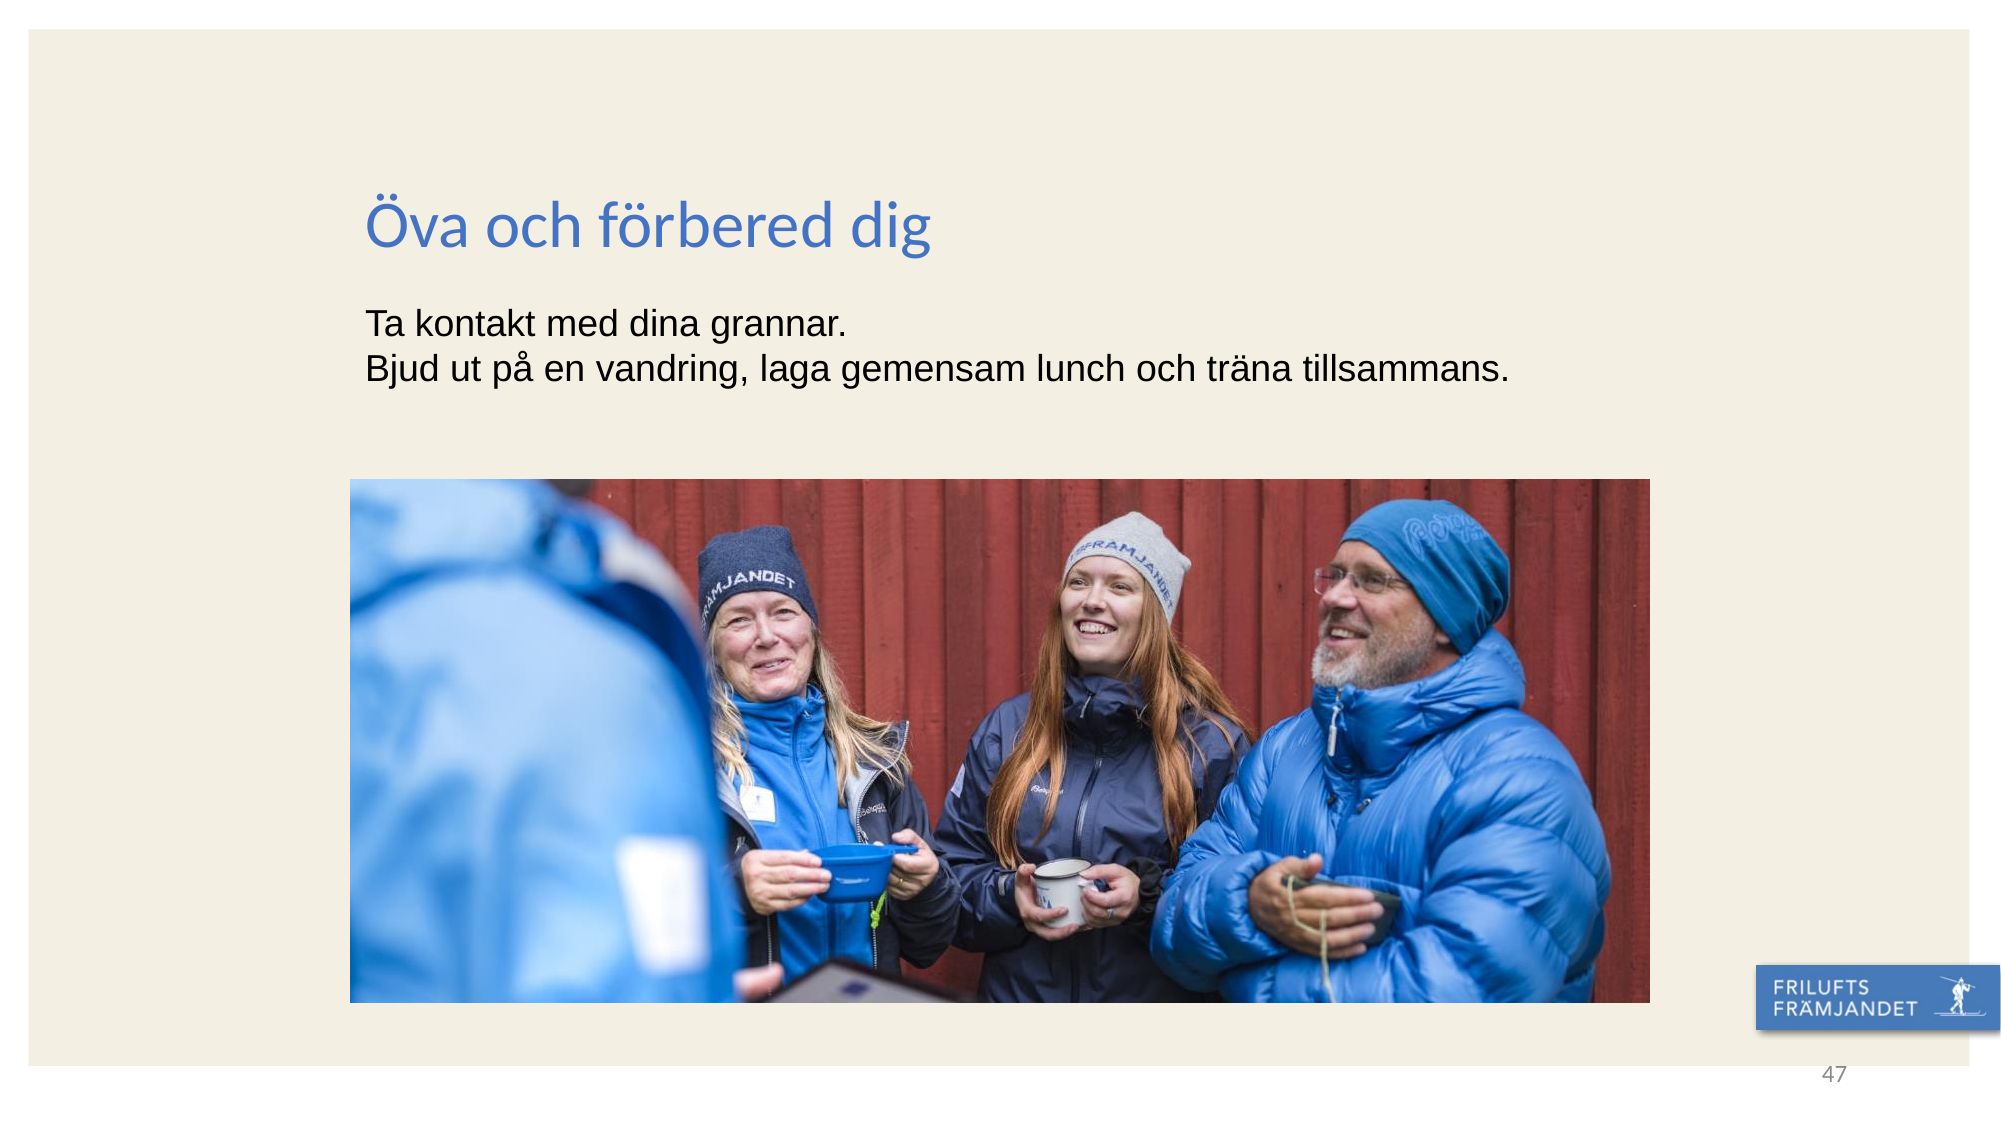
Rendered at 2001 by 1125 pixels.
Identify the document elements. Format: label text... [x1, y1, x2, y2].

text_box Öva och förbered dig [350, 173, 1650, 268]
picture [350, 479, 1650, 1003]
slide_number 47 [1412, 1042, 1863, 1103]
text_box [27, 28, 1970, 1067]
text_box Ta kontakt med dina grannar. Bjud ut på en vandring, laga gemensam lunch och träna tillsammans. [350, 292, 1650, 479]
picture [1756, 965, 2000, 1030]
